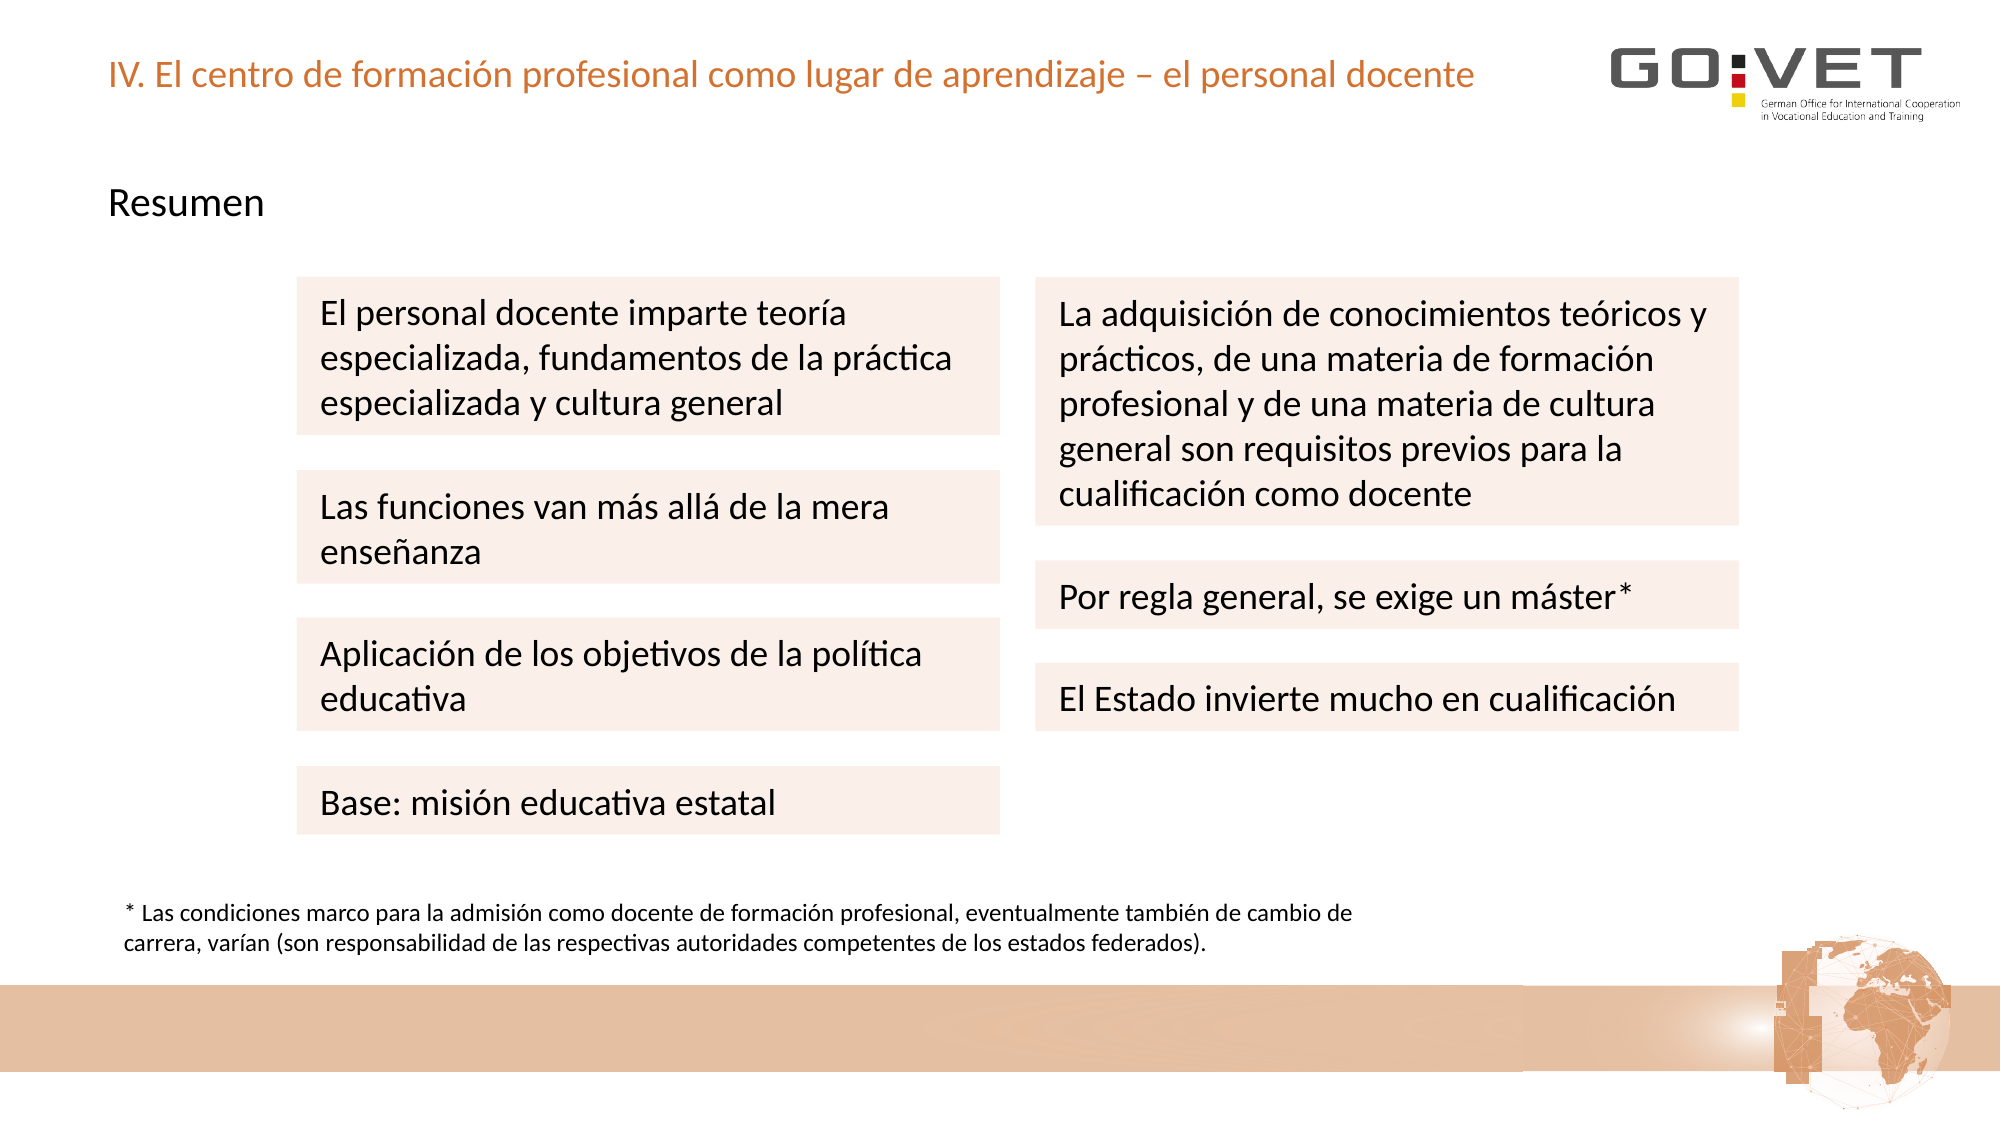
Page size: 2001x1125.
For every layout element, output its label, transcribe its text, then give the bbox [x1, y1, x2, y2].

title IV. El centro de formación profesional como lugar de aprendizaje – el personal docente [108, 48, 1585, 122]
picture [1611, 48, 1960, 122]
text_box Resumen [108, 174, 1922, 249]
text_box El Estado invierte mucho en cualificación [1034, 662, 1740, 732]
text_box La adquisición de conocimientos teóricos y prácticos, de una materia de formación profesional y de una materia de cultura general son requisitos previos para la cualificación como docente [1034, 276, 1740, 527]
text_box Las funciones van más allá de la mera enseñanza [296, 469, 1001, 585]
text_box Base: misión educativa estatal [296, 765, 1001, 836]
text_box Por regla general, se exige un máster* [1034, 559, 1740, 630]
text_box El personal docente imparte teoría especializada, fundamentos de la práctica especializada y cultura general [296, 276, 1001, 436]
text_box * Las condiciones marco para la admisión como docente de formación profesional, eventualmente también de cambio de carrera, varían (son responsabilidad de las respectivas autoridades competentes de los estados federados). [109, 888, 1399, 964]
text_box Aplicación de los objetivos de la política educativa [296, 616, 1001, 732]
